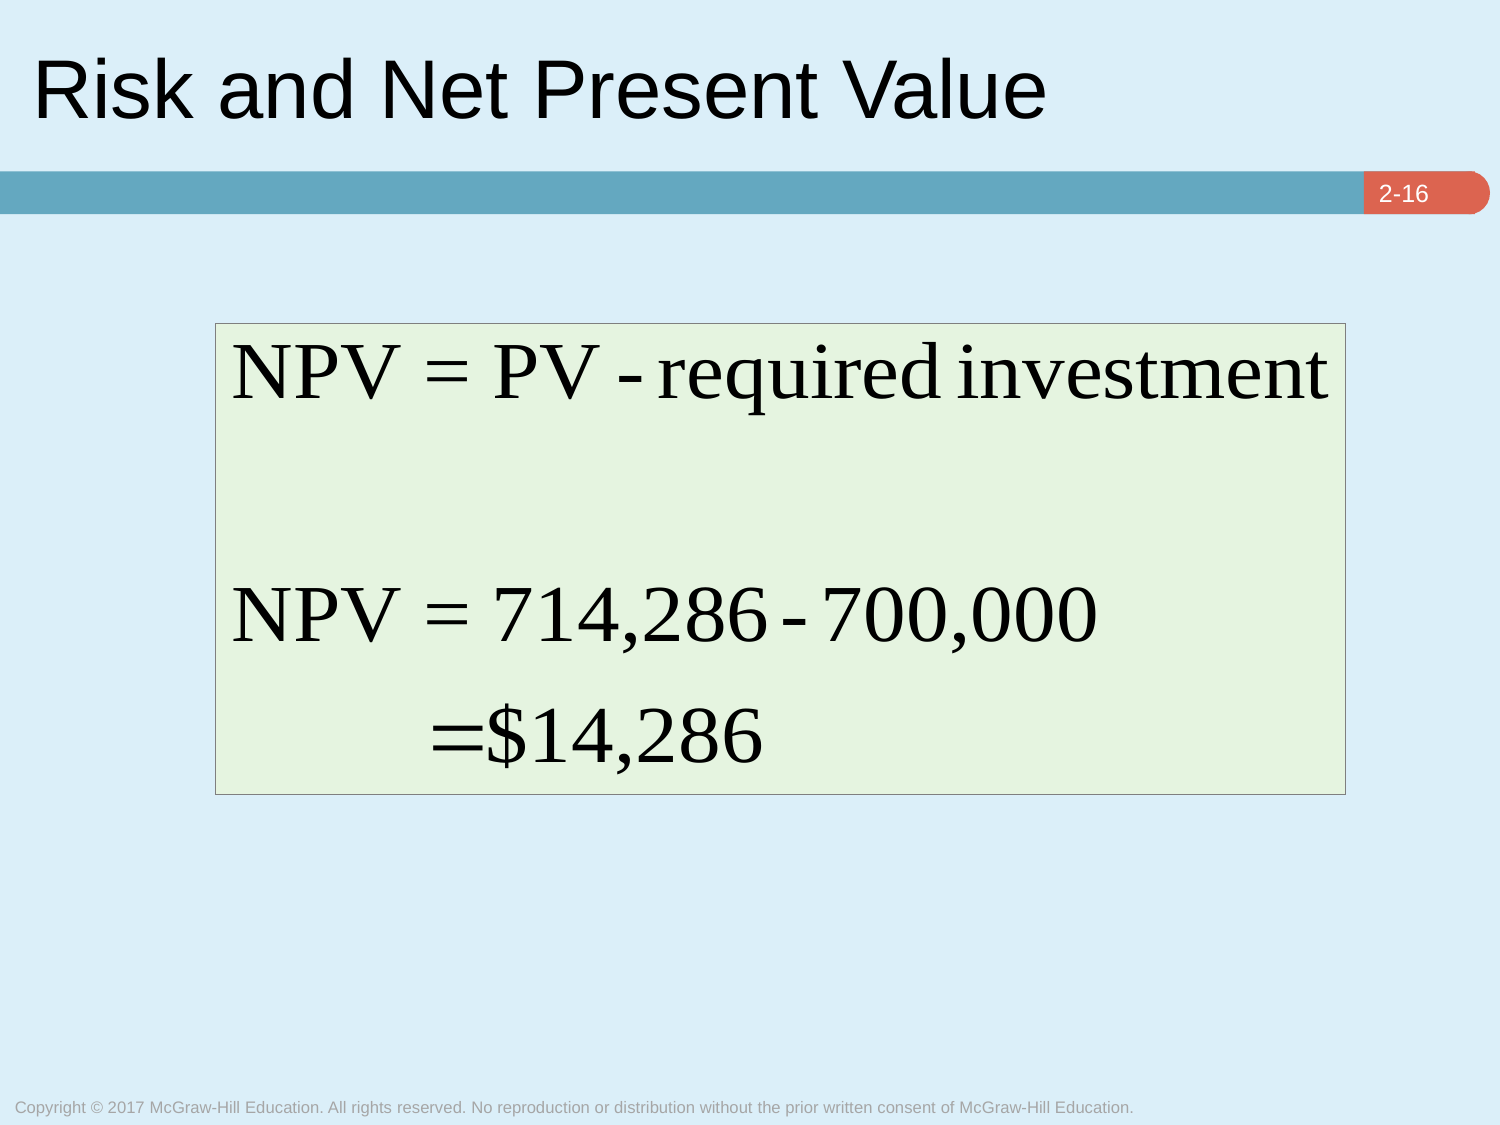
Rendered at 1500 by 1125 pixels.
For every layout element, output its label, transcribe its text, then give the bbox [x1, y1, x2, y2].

title Risk and Net Present Value [17, 11, 1500, 172]
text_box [215, 323, 1346, 795]
